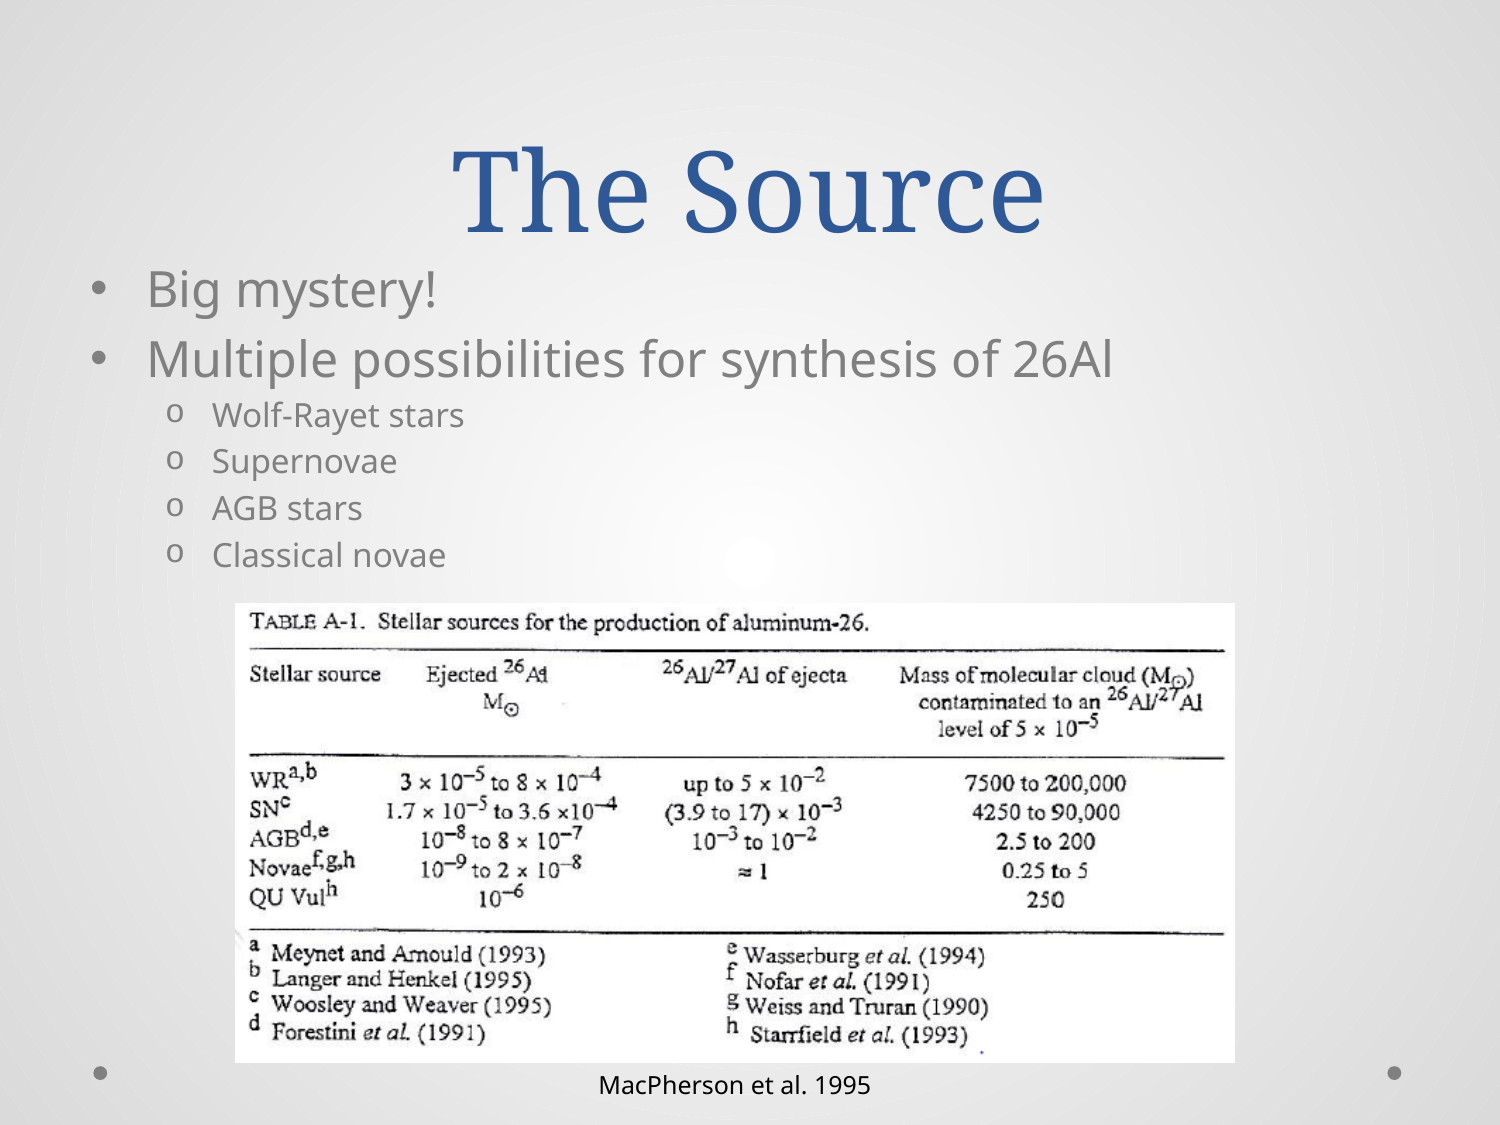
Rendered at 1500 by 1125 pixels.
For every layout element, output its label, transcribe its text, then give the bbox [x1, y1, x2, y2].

list Big mystery! Multiple possibilities for synthesis of 26Al Wolf-Rayet stars Supernovae AGB stars Classical novae [75, 249, 1425, 993]
title The Source [75, 0, 1425, 249]
picture [235, 603, 1235, 1063]
text_box MacPherson et al. 1995 [497, 1071, 973, 1108]
